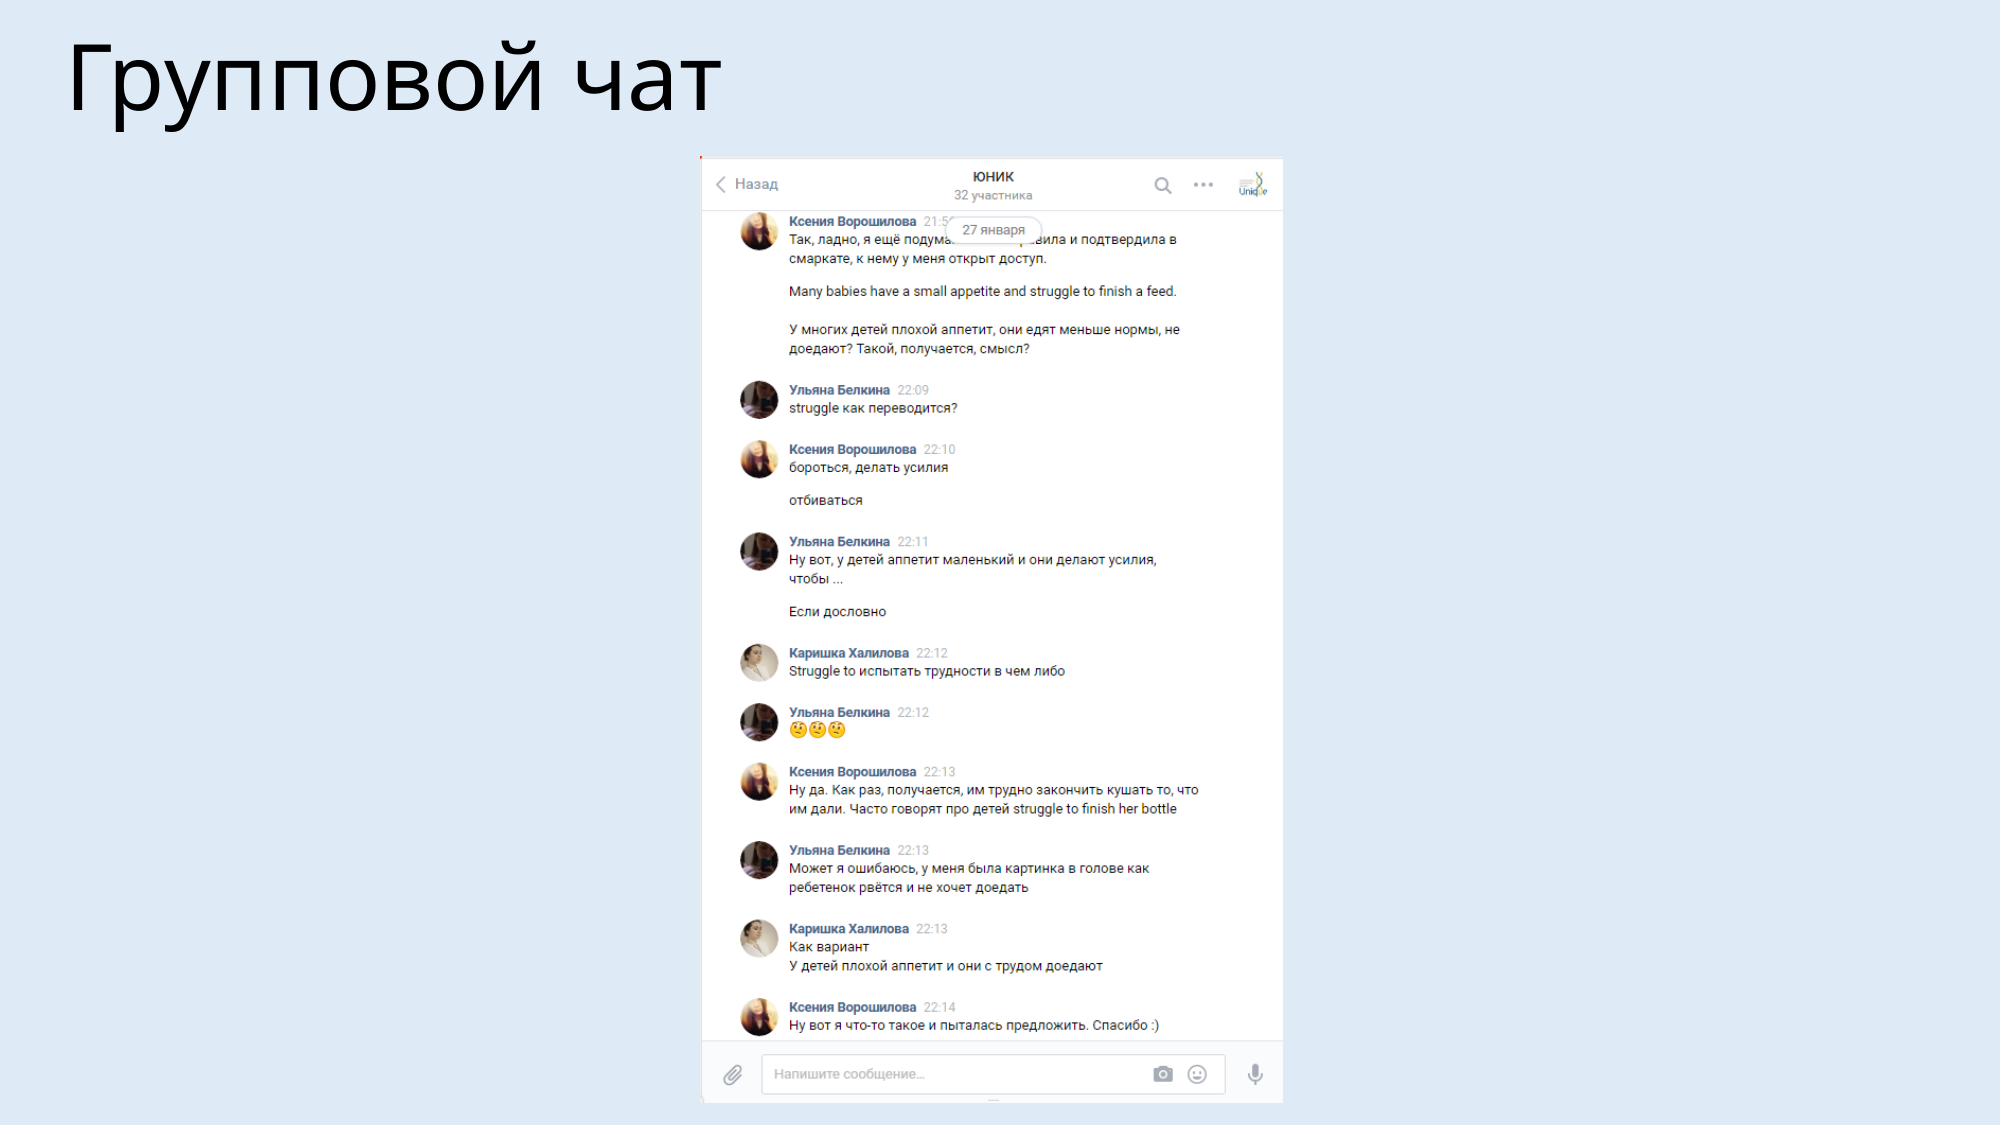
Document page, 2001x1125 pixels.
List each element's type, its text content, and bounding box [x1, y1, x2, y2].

picture [700, 156, 1283, 1103]
title Групповой чат [50, 4, 1776, 157]
